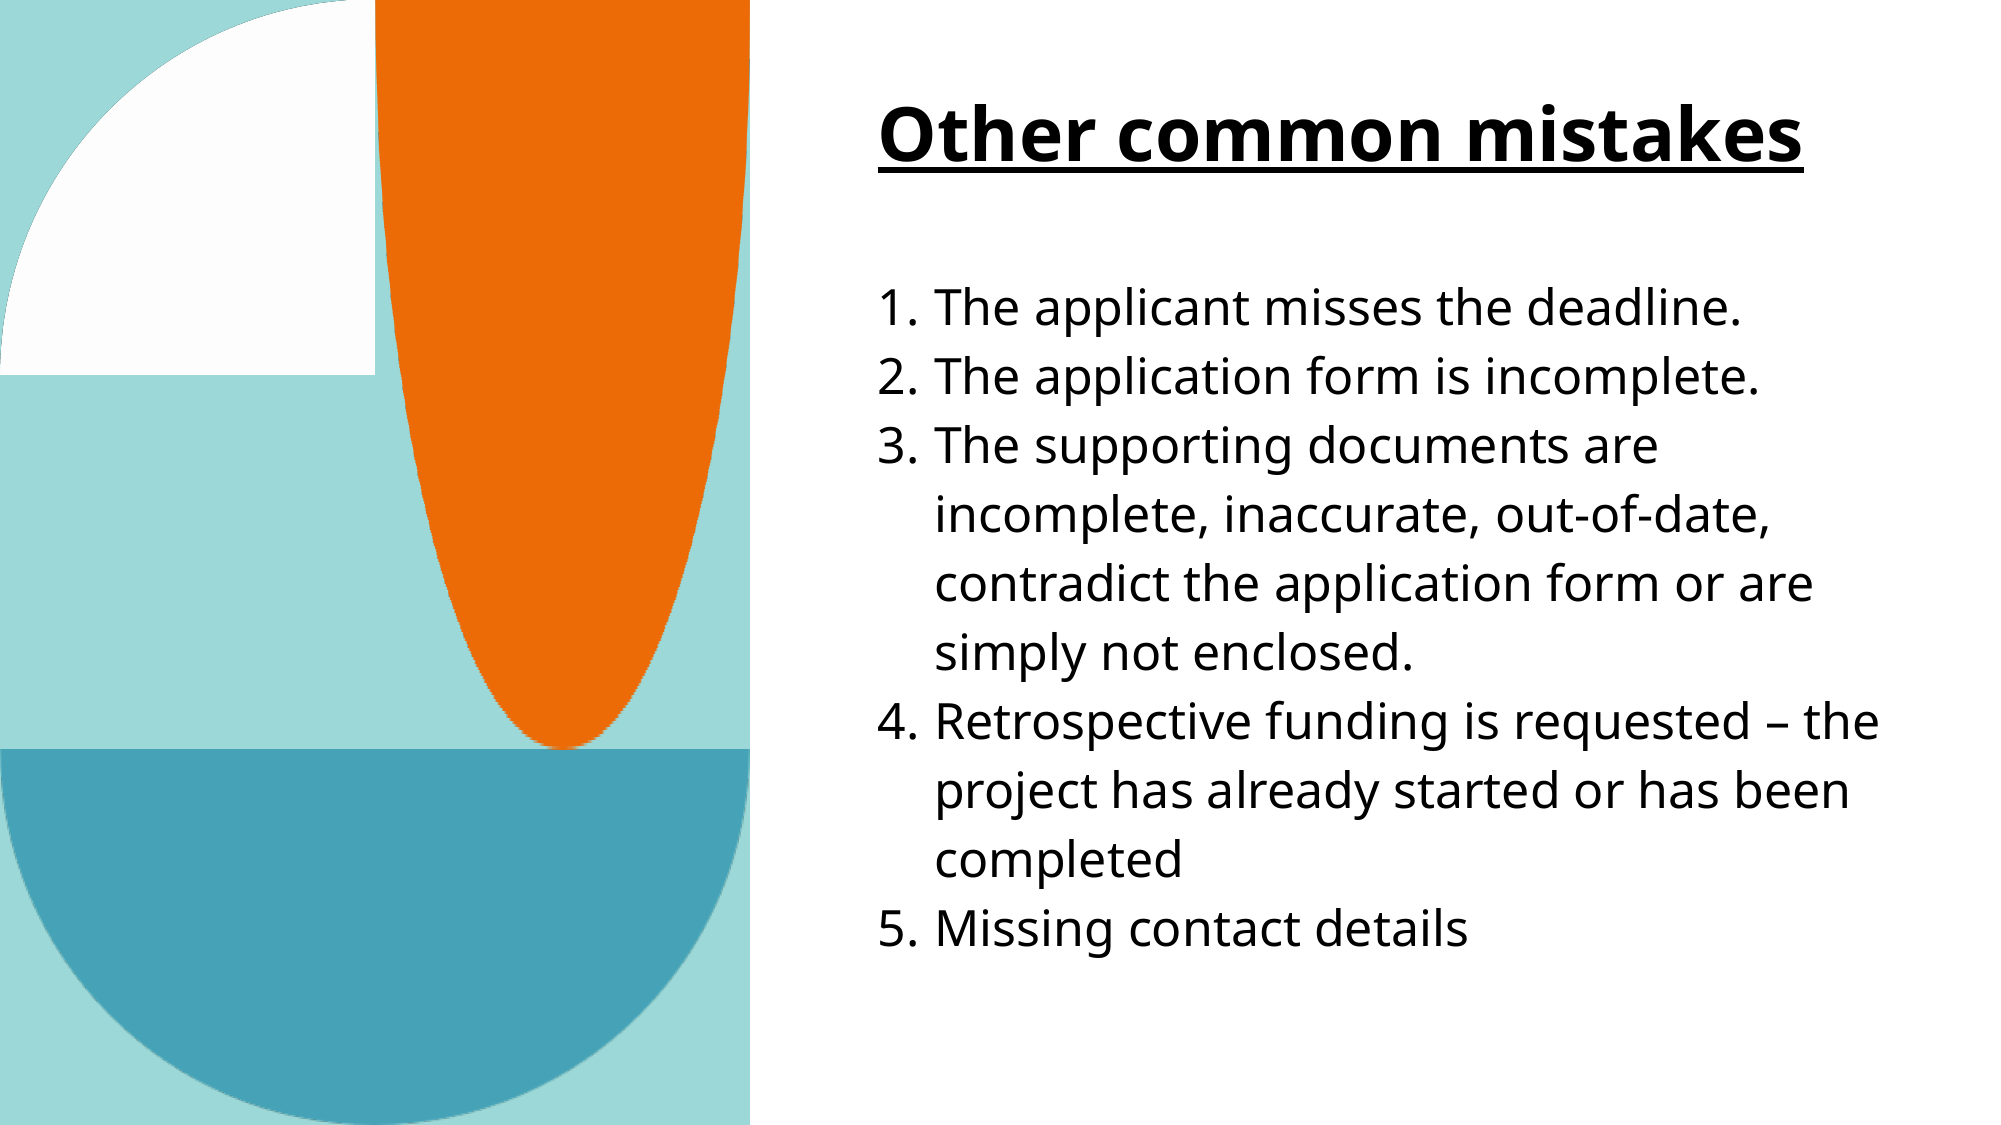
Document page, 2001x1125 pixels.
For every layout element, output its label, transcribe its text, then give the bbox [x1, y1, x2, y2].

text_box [0, 0, 751, 1125]
text_box Other common mistakes The applicant misses the deadline. The application form is incomplete. The supporting documents are incomplete, inaccurate, out-of-date, contradict the application form or are simply not enclosed. Retrospective funding is requested – the project has already started or has been completed Missing contact details [863, 79, 1921, 1125]
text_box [927, 236, 1790, 729]
